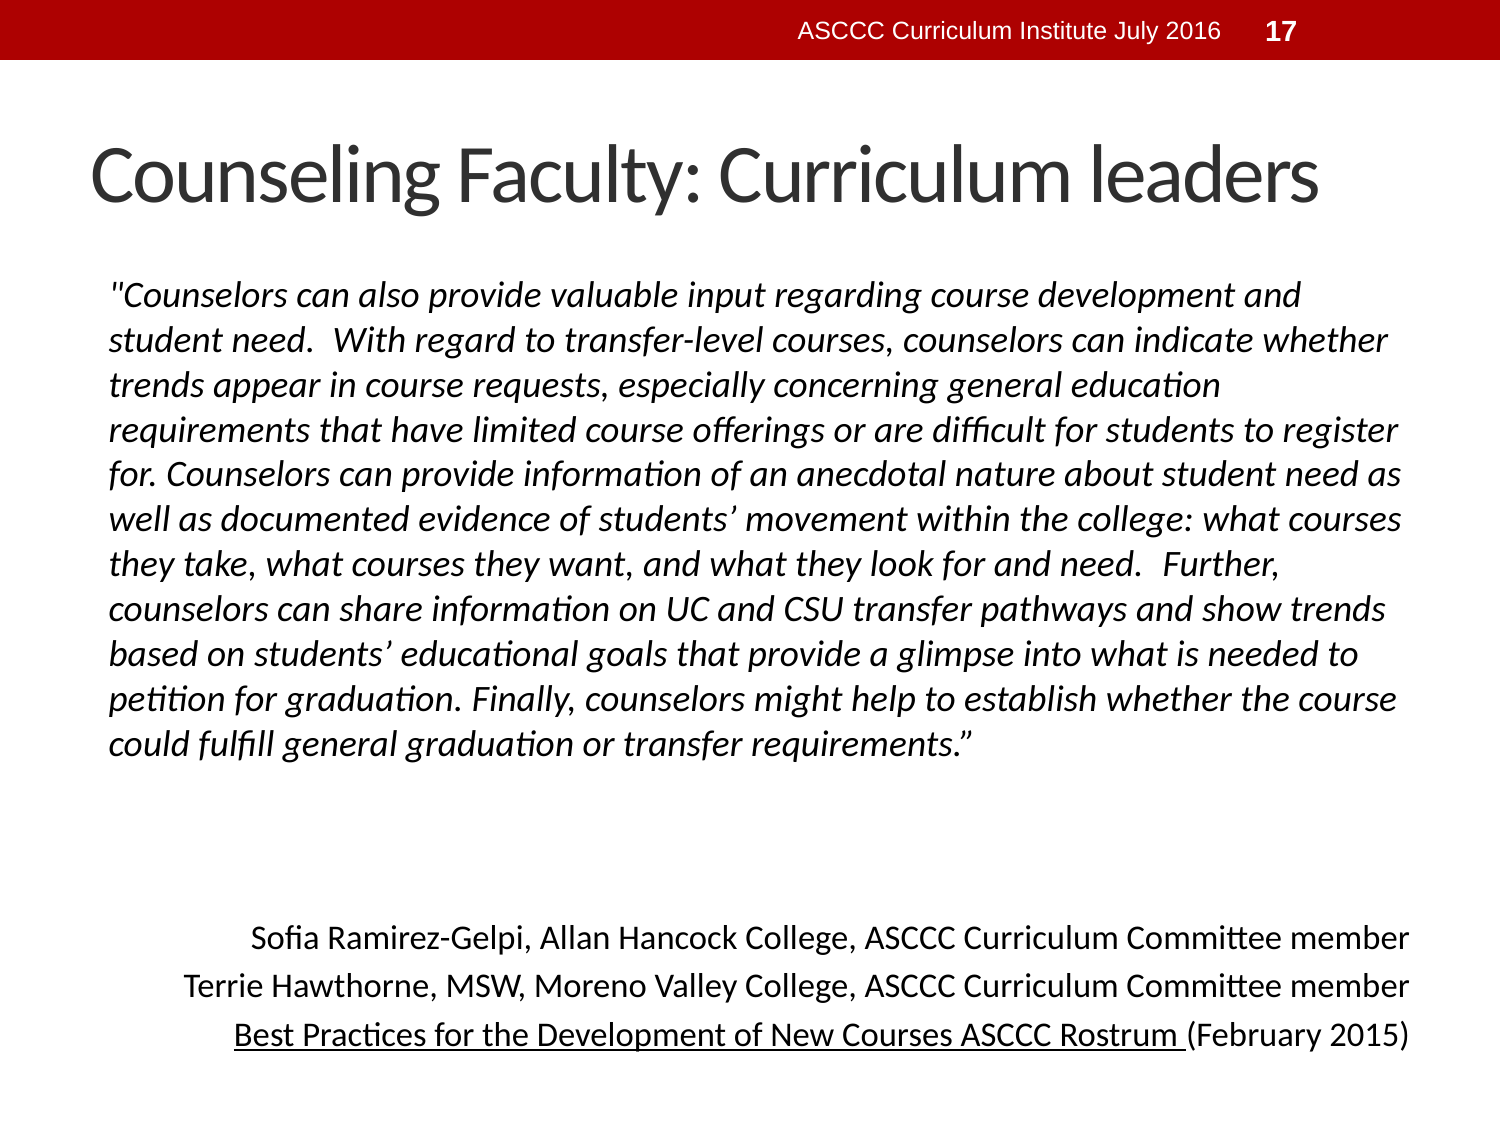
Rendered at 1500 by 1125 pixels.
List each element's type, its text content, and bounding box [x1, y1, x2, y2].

footer ASCCC Curriculum Institute July 2016 [562, 3, 1238, 57]
list "Counselors can also provide valuable input regarding course development and student need. With regard to transfer-level courses, counselors can indicate whether trends appear in course requests, especially concerning general education requirements that have limited course offerings or are difficult for students to register for. Counselors can provide information of an anecdotal nature about student need as well as documented evidence of students’ movement within the college: what courses they take, what courses they want, and what they look for and need. Further, counselors can share information on UC and CSU transfer pathways and show trends based on students’ educational goals that provide a glimpse into what is needed to petition for graduation. Finally, counselors might help to establish whether the course could fulfill general graduation or transfer requirements.” Sofia Ramirez-Gelpi, Allan Hancock College, ASCCC Curriculum Committee member Terrie Hawthorne, MSW, Moreno Valley College, ASCCC Curriculum Committee member Best Practices for the Development of New Courses ASCCC Rostrum (February 2015) [75, 262, 1425, 1063]
title Counseling Faculty: Curriculum leaders [75, 87, 1425, 250]
slide_number 17 [1250, 3, 1425, 57]
